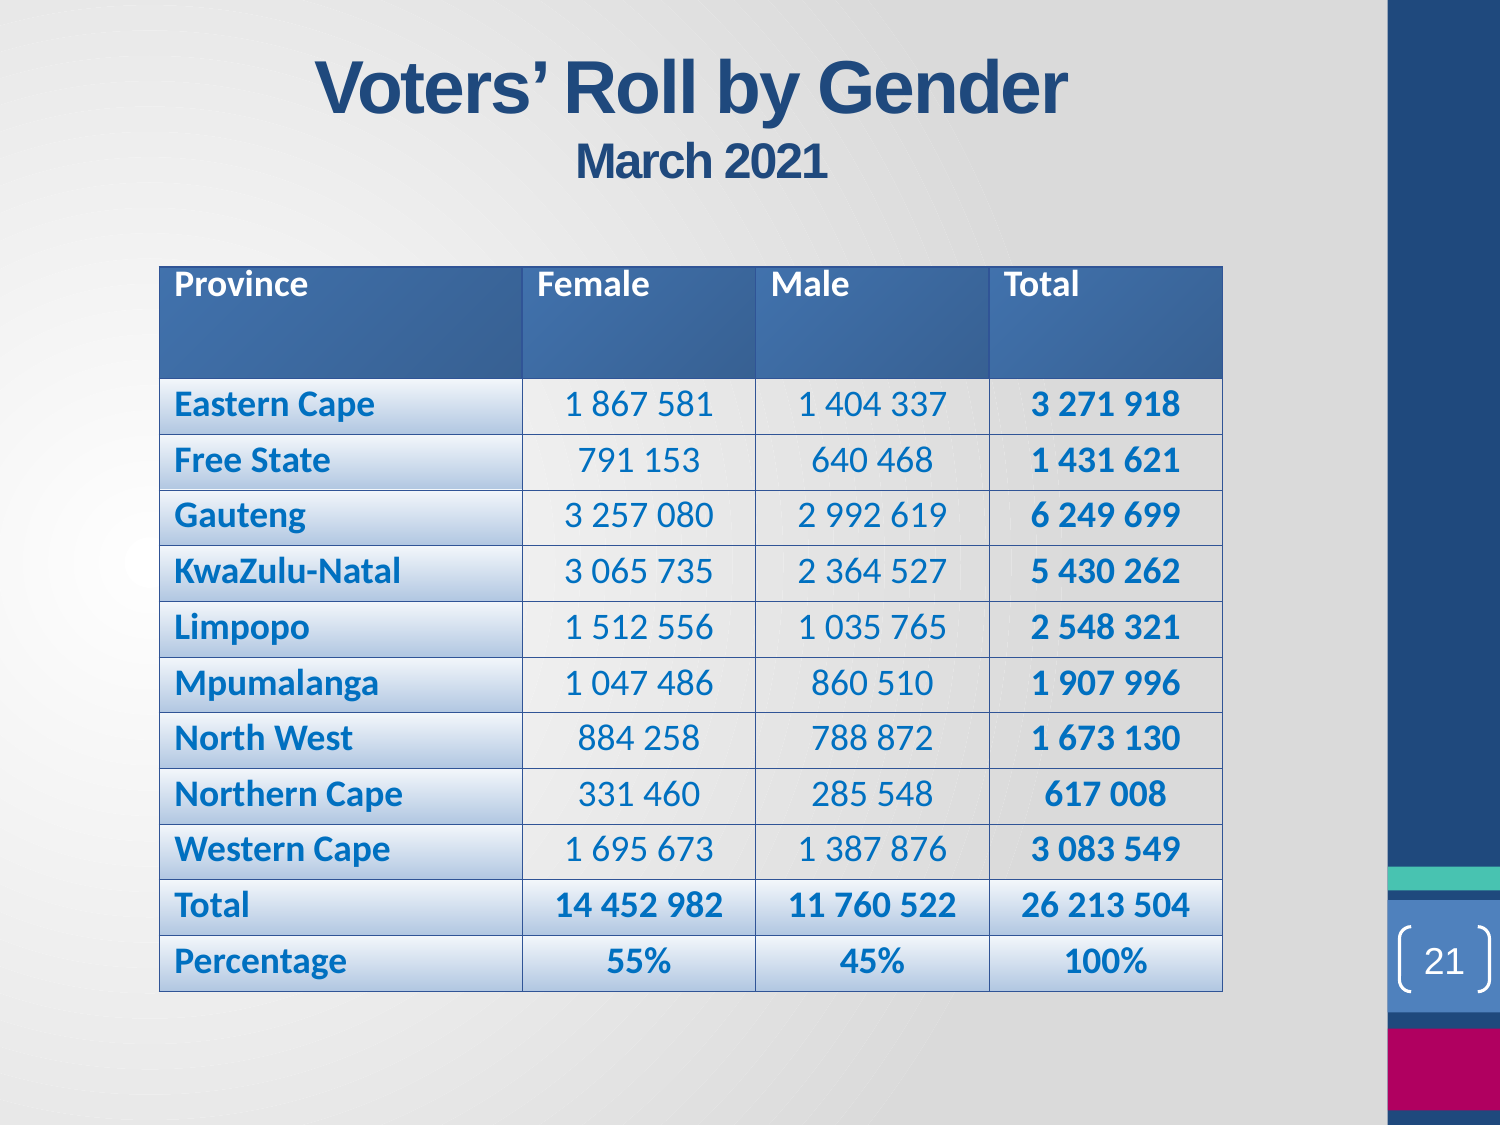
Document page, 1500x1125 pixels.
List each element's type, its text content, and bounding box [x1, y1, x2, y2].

table_cell 331 460 [523, 769, 755, 824]
table_header Province [160, 268, 521, 378]
table_cell North West [160, 713, 522, 768]
table_cell 14 452 982 [523, 880, 755, 935]
table_cell 3 257 080 [523, 491, 755, 545]
table_header Male [756, 268, 988, 378]
table_cell 788 872 [756, 713, 989, 768]
table_cell 1 387 876 [756, 825, 989, 879]
table_cell 1 035 765 [756, 602, 989, 657]
table_cell 285 548 [756, 769, 989, 824]
table_cell 3 083 549 [990, 825, 1222, 879]
table_cell 2 548 321 [990, 602, 1222, 657]
table_cell 791 153 [523, 435, 755, 490]
table_cell 1 431 621 [990, 435, 1222, 490]
table_cell Western Cape [160, 825, 522, 879]
table_cell 860 510 [756, 658, 989, 712]
table_cell Total [160, 880, 522, 935]
table_cell Mpumalanga [160, 658, 522, 712]
table_cell 1 867 581 [523, 379, 755, 434]
table_cell 2 992 619 [756, 491, 989, 545]
table_cell Percentage [160, 936, 522, 991]
table_cell 640 468 [756, 435, 989, 490]
table_cell 3 065 735 [523, 546, 755, 601]
table_cell 11 760 522 [756, 880, 989, 935]
table_cell 45% [756, 936, 989, 991]
table_cell 884 258 [523, 713, 755, 768]
table_cell 1 512 556 [523, 602, 755, 657]
table_cell 1 047 486 [523, 658, 755, 712]
table_cell Limpopo [160, 602, 522, 657]
table_cell 5 430 262 [990, 546, 1222, 601]
table_cell 55% [523, 936, 755, 991]
table_cell Gauteng [160, 491, 522, 545]
table_cell 2 364 527 [756, 546, 989, 601]
table_cell Eastern Cape [160, 379, 522, 434]
title Voters’ Roll by Gender March 2021 [76, 30, 1327, 197]
table_cell Free State [160, 435, 522, 490]
slide_number 21 [1397, 925, 1492, 994]
table_cell KwaZulu-Natal [160, 546, 522, 601]
table_cell Northern Cape [160, 769, 522, 824]
table_cell 617 008 [990, 769, 1222, 824]
table_header Female [523, 268, 755, 378]
table_cell 1 695 673 [523, 825, 755, 879]
table_cell 1 907 996 [990, 658, 1222, 712]
table_cell 1 404 337 [756, 379, 989, 434]
table_header Total [990, 268, 1222, 378]
table_cell 6 249 699 [990, 491, 1222, 545]
table_cell 3 271 918 [990, 379, 1222, 434]
table_cell 26 213 504 [990, 880, 1222, 935]
table_cell 100% [990, 936, 1222, 991]
table_cell 1 673 130 [990, 713, 1222, 768]
